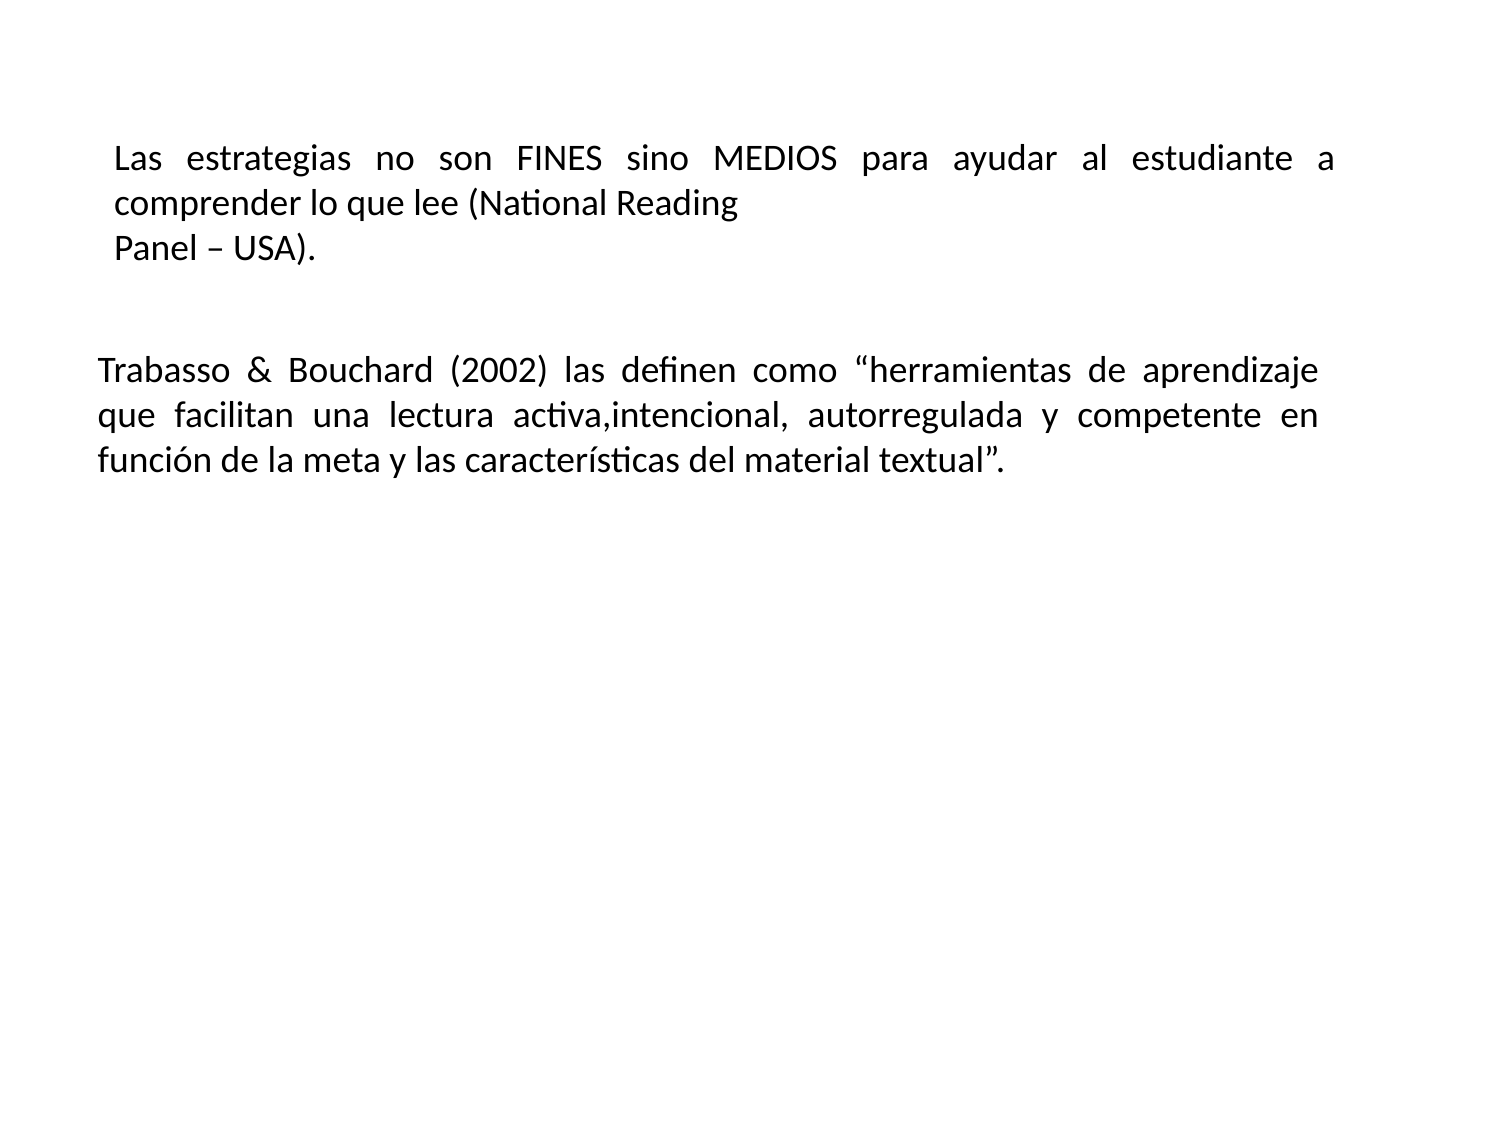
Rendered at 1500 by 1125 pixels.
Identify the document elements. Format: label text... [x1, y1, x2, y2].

text_box Trabasso & Bouchard (2002) las definen como “herramientas de aprendizaje que facilitan una lectura activa,intencional, autorregulada y competente en función de la meta y las características del material textual”. [82, 338, 1335, 488]
text_box Las estrategias no son FINES sino MEDIOS para ayudar al estudiante a comprender lo que lee (National Reading Panel – USA). [99, 125, 1352, 276]
